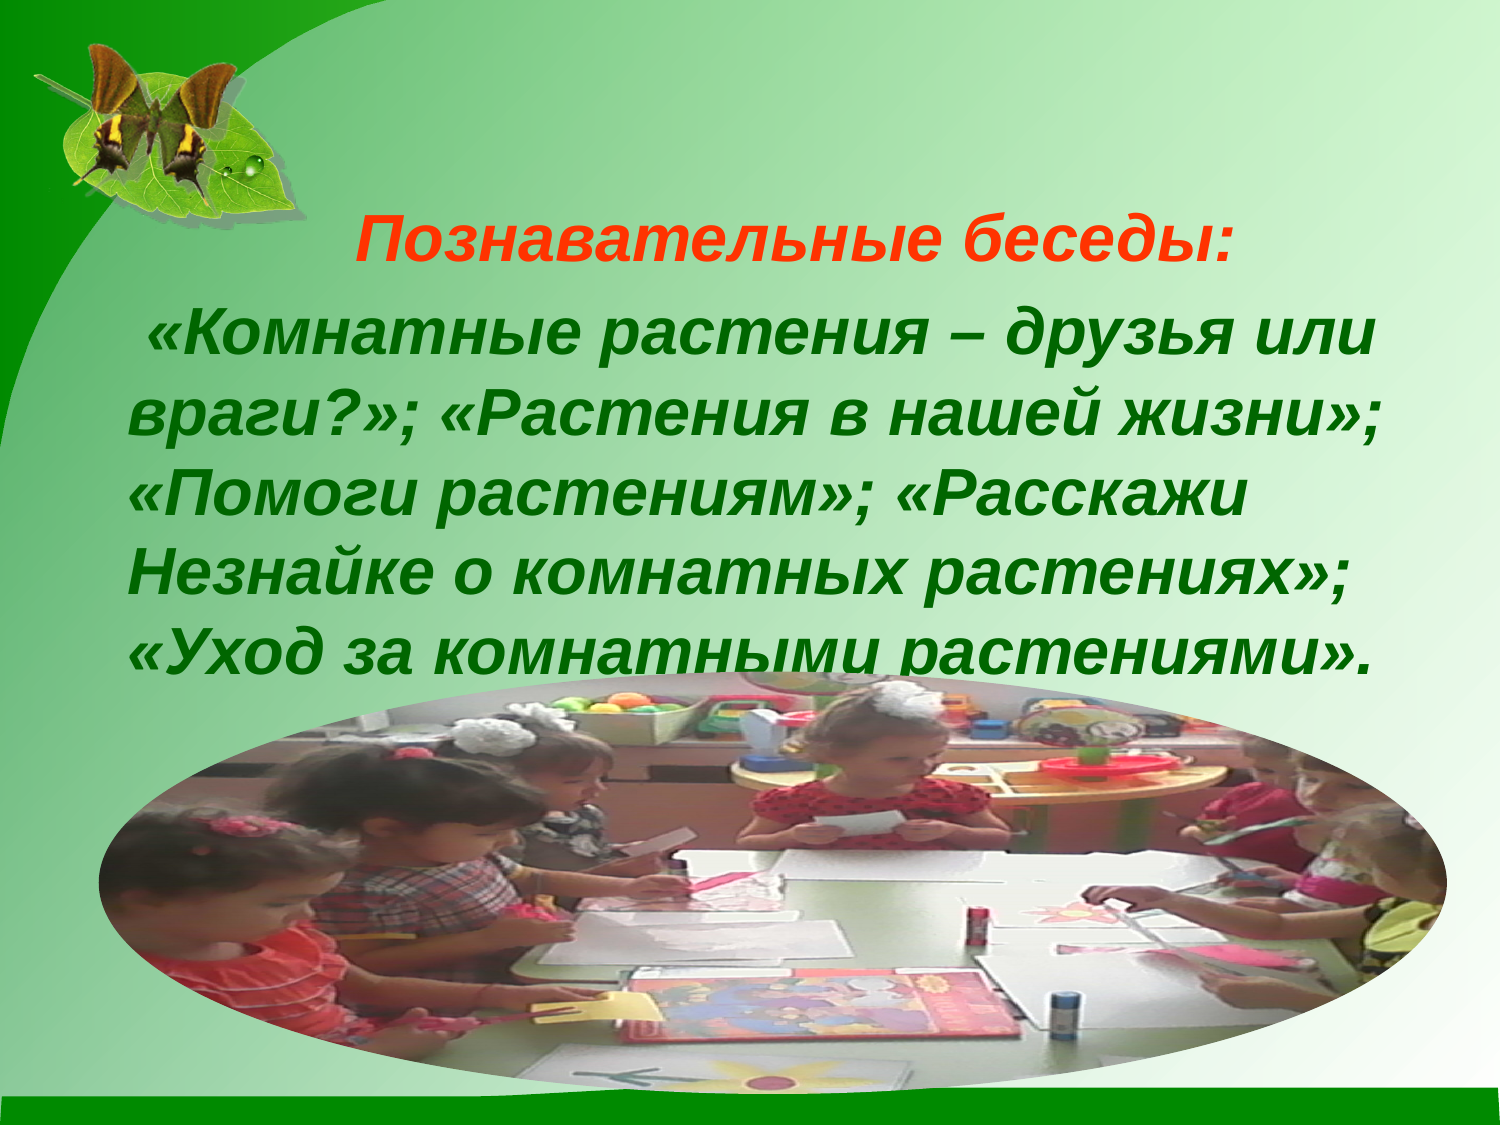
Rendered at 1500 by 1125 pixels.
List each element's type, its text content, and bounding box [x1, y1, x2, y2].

list Познавательные беседы: «Комнатные растения – друзья или враги?»; «Растения в нашей жизни»; «Помоги растениям»; «Расскажи Незнайке о комнатных растениях»; «Уход за комнатными растениями». [112, 187, 1463, 930]
picture [98, 671, 1448, 1095]
picture [24, 37, 300, 229]
